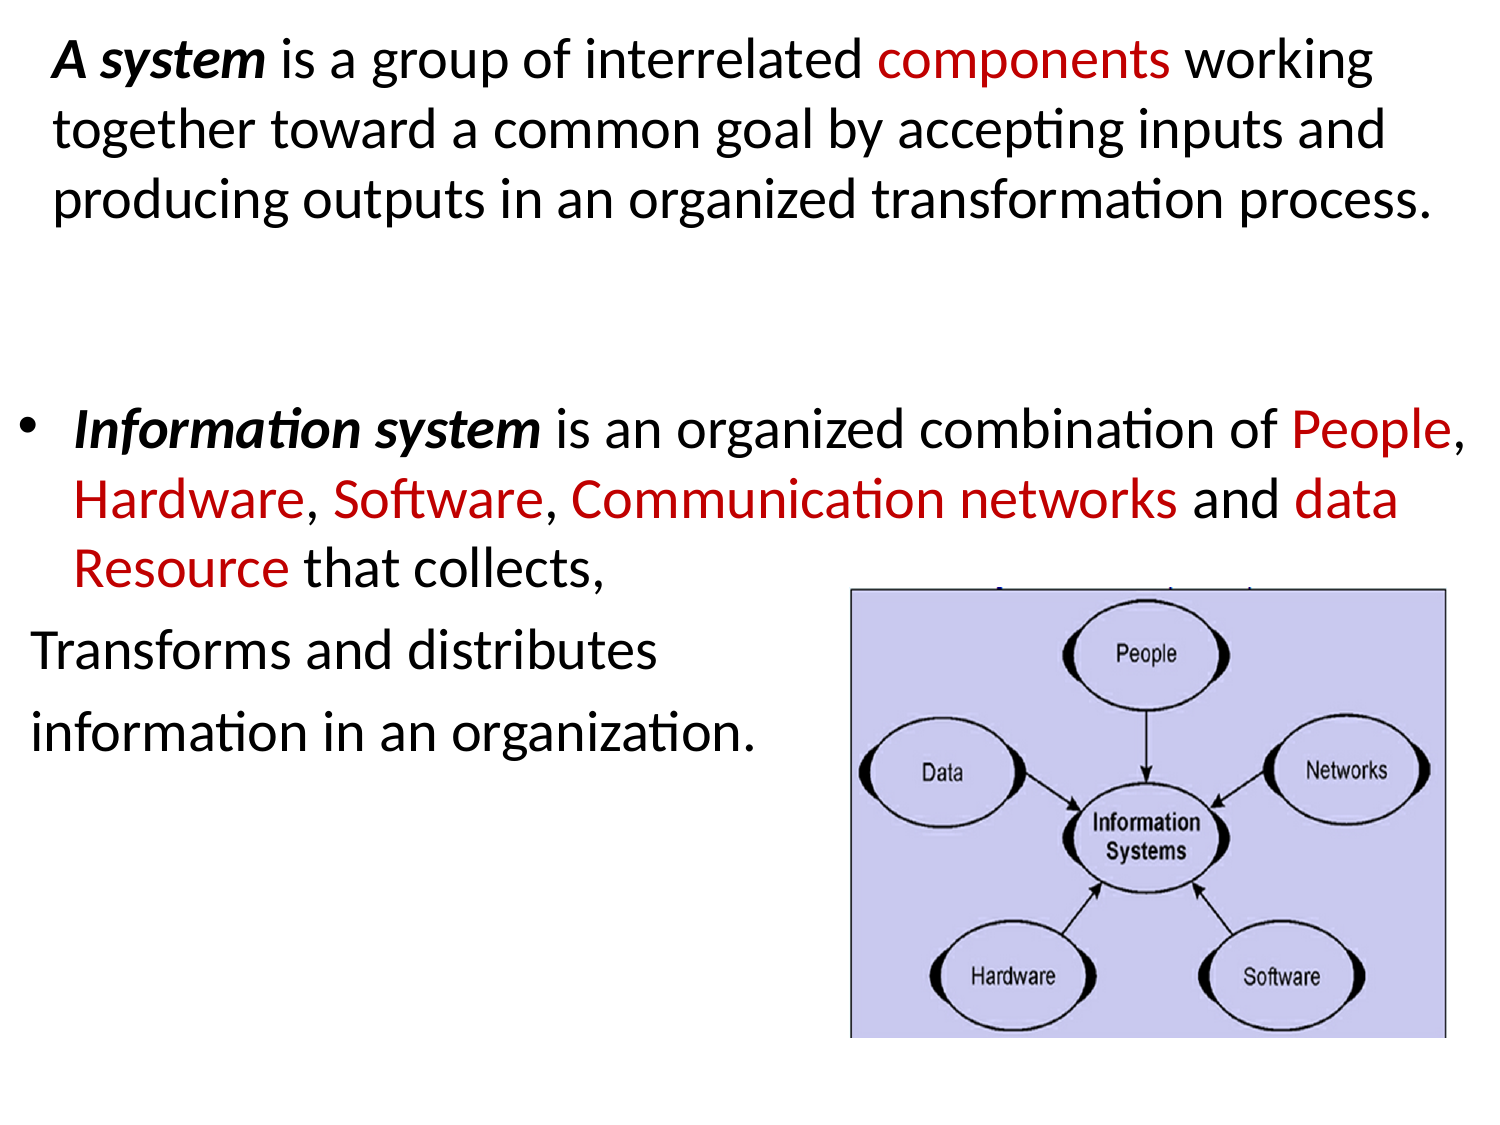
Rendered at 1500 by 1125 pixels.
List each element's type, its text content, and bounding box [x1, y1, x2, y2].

picture [849, 587, 1447, 1038]
list Information system is an organized combination of People, Hardware, Software, Communication networks and data Resource that collects, Transforms and distributes information in an organization. [2, 382, 1491, 1125]
text_box A system is a group of interrelated components working together toward a common goal by accepting inputs and producing outputs in an organized transformation process. [37, 12, 1488, 238]
